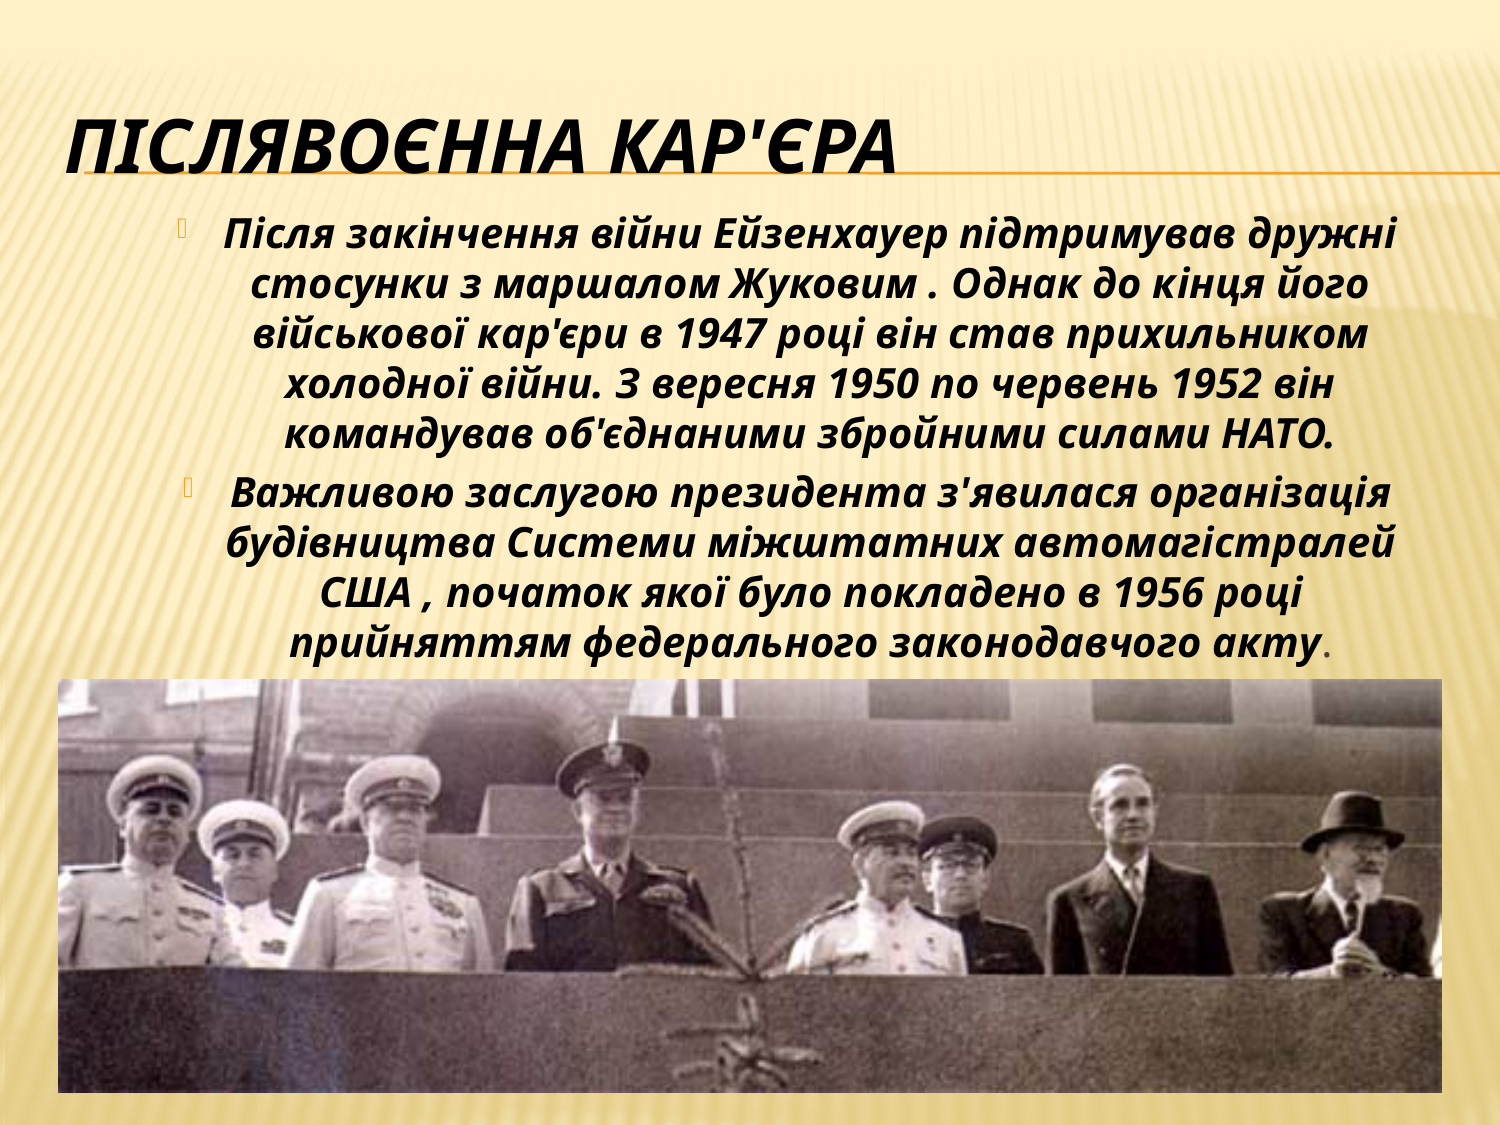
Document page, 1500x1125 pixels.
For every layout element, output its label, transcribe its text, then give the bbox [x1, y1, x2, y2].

list Після закінчення війни Ейзенхауер підтримував дружні стосунки з маршалом Жуковим . Однак до кінця його військової кар'єри в 1947 році він став прихильником холодної війни. З вересня 1950 по червень 1952 він командував об'єднаними збройними силами НАТО. Важливою заслугою президента з'явилася організація будівництва Системи міжштатних автомагістралей США , початок якої було покладено в 1956 році прийняттям федерального законодавчого акту. [75, 199, 1425, 677]
title післявоєнна кар'єра [50, 75, 1475, 213]
picture [58, 679, 1442, 1093]
